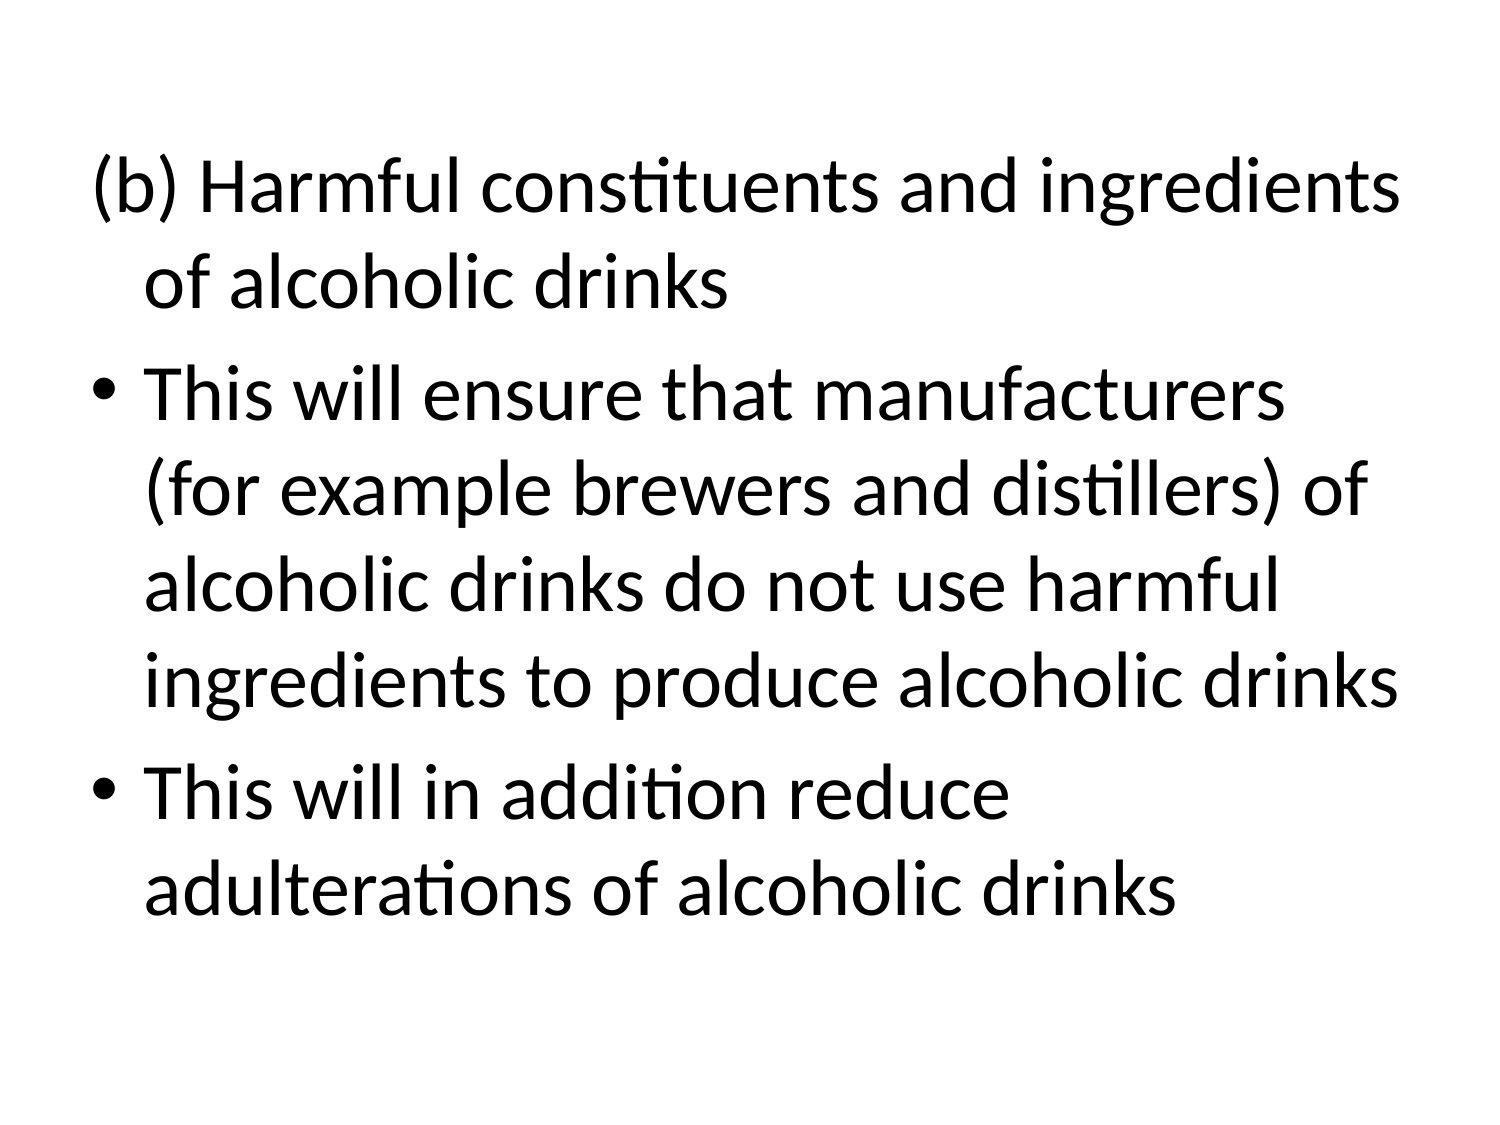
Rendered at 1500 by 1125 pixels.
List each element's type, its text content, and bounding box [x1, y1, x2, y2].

list (b) Harmful constituents and ingredients of alcoholic drinks This will ensure that manufacturers (for example brewers and distillers) of alcoholic drinks do not use harmful ingredients to produce alcoholic drinks This will in addition reduce adulterations of alcoholic drinks [74, 124, 1426, 1006]
